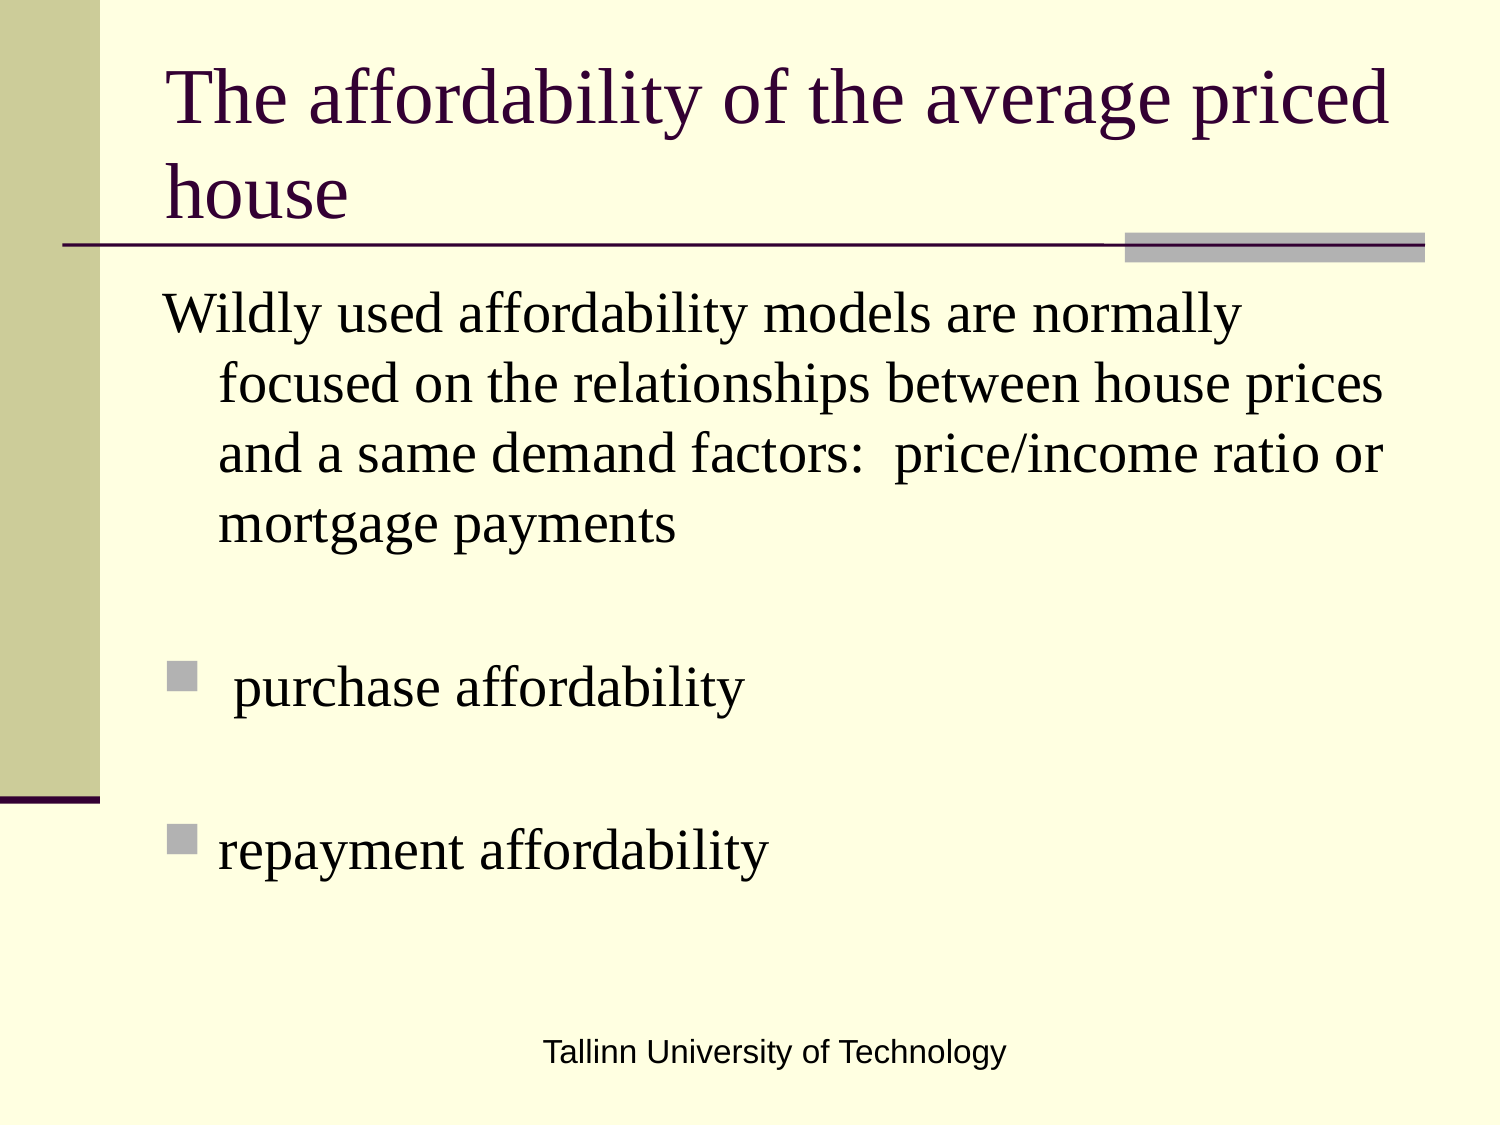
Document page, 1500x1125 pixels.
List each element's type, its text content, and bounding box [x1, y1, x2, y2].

footer Tallinn University of Technology [513, 1022, 1037, 1099]
list Wildly used affordability models are normally focused on the relationships between house prices and a same demand factors: price/income ratio or mortgage payments purchase affordability repayment affordability [147, 266, 1423, 1011]
title The affordability of the average priced house [149, 45, 1426, 234]
